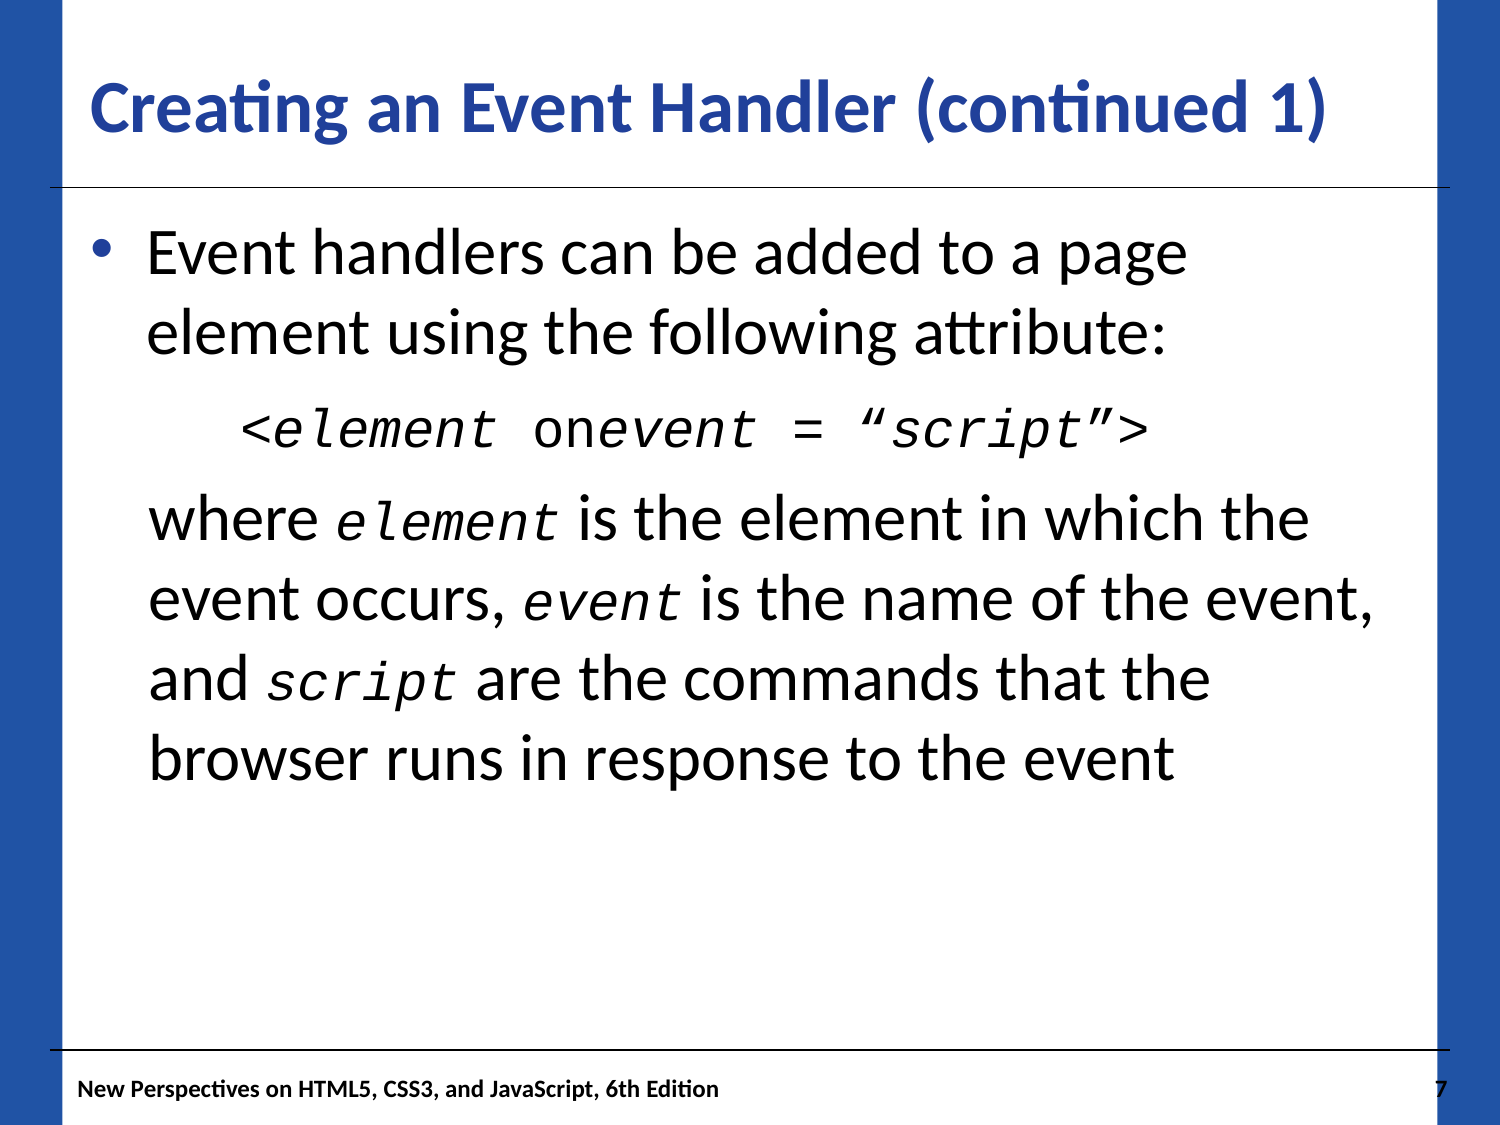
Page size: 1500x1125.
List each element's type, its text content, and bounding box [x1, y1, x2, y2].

slide_number 7 [1374, 1050, 1463, 1125]
title Creating an Event Handler (continued 1) [74, 24, 1438, 181]
list Event handlers can be added to a page element using the following attribute: <element onevent = “script”> where element is the element in which the event occurs, event is the name of the event, and script are the commands that the browser runs in response to the event [74, 199, 1438, 1006]
footer New Perspectives on HTML5, CSS3, and JavaScript, 6th Edition [62, 1050, 1374, 1125]
